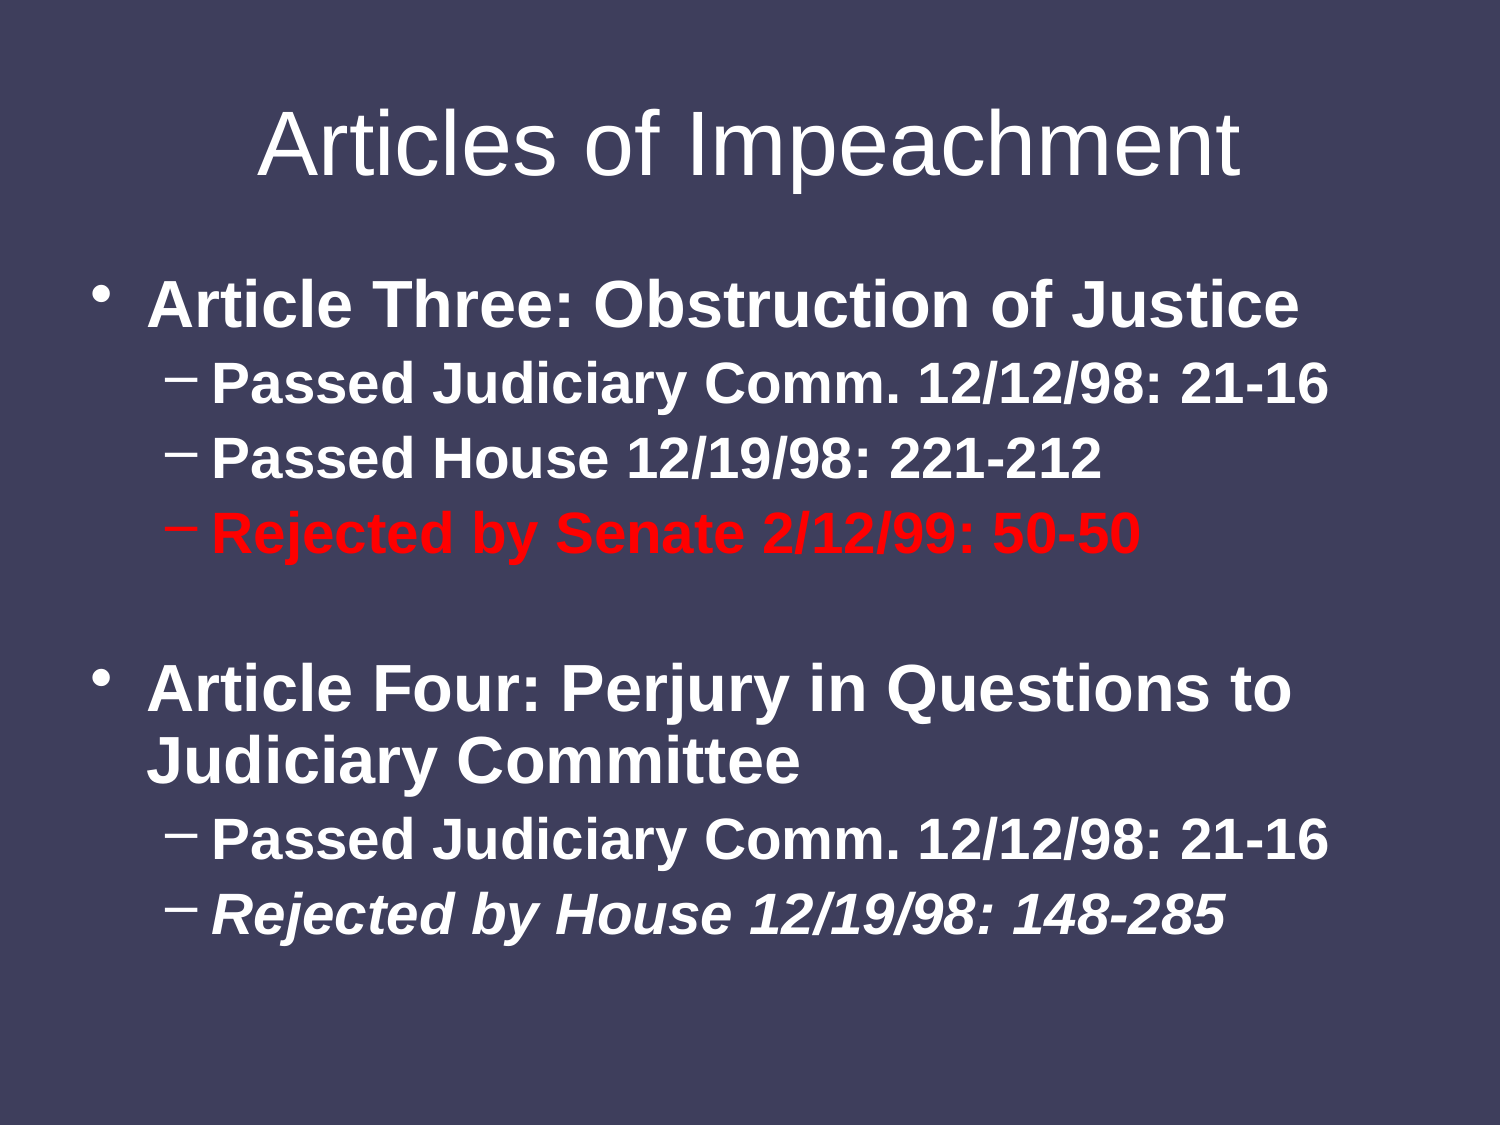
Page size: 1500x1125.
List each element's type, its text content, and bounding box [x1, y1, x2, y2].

list Article Three: Obstruction of Justice Passed Judiciary Comm. 12/12/98: 21-16 Passed House 12/19/98: 221-212 Rejected by Senate 2/12/99: 50-50 Article Four: Perjury in Questions to Judiciary Committee Passed Judiciary Comm. 12/12/98: 21-16 Rejected by House 12/19/98: 148-285 [75, 262, 1425, 1005]
title Articles of Impeachment [75, 45, 1425, 233]
